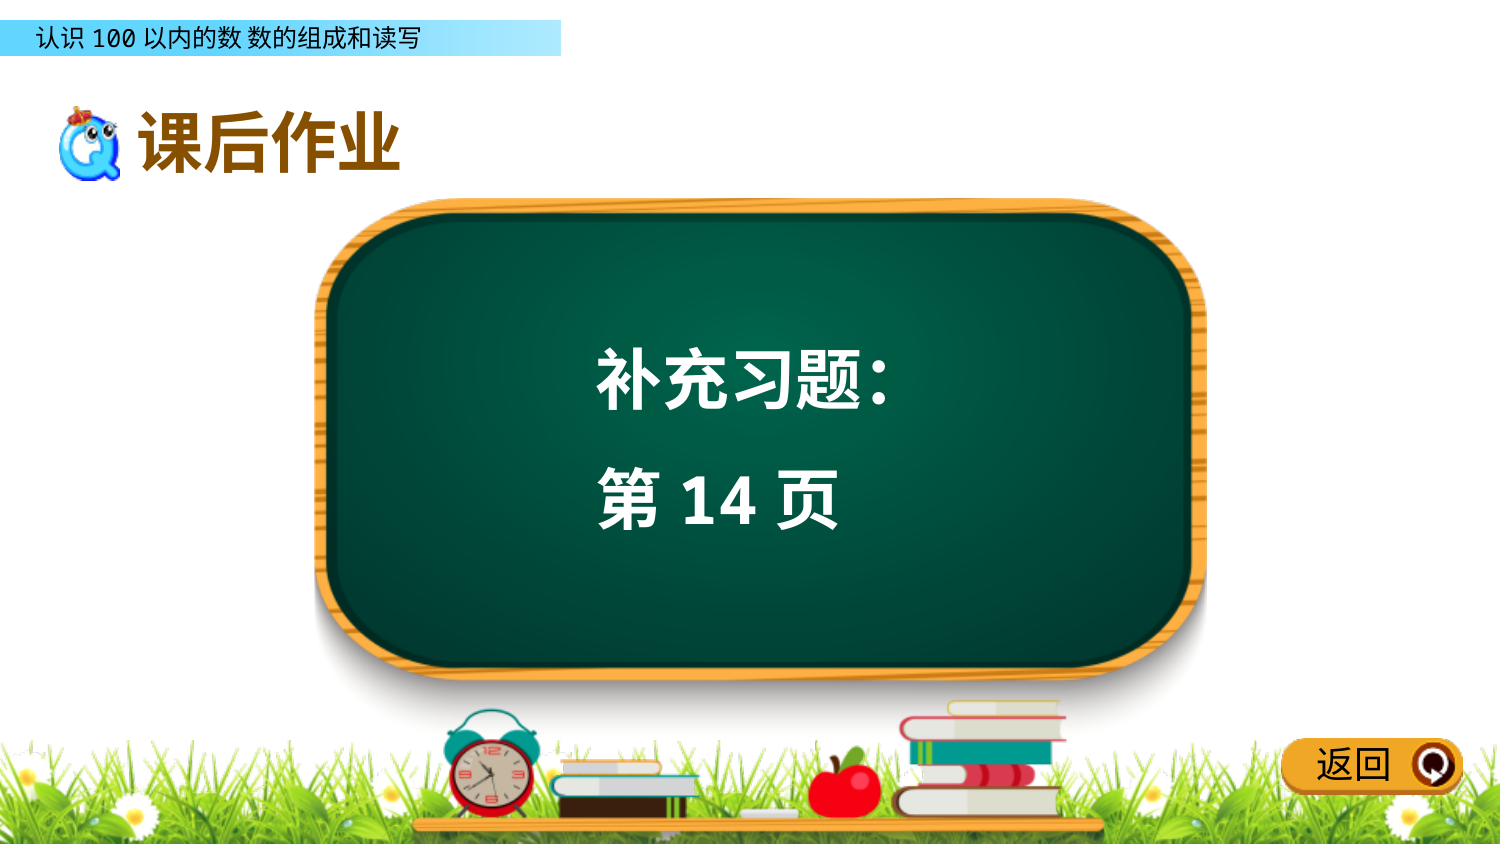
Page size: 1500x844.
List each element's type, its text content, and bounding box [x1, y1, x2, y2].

picture [0, 198, 1500, 844]
picture [59, 105, 121, 182]
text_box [1281, 733, 1464, 795]
text_box 课后作业 [125, 94, 429, 186]
